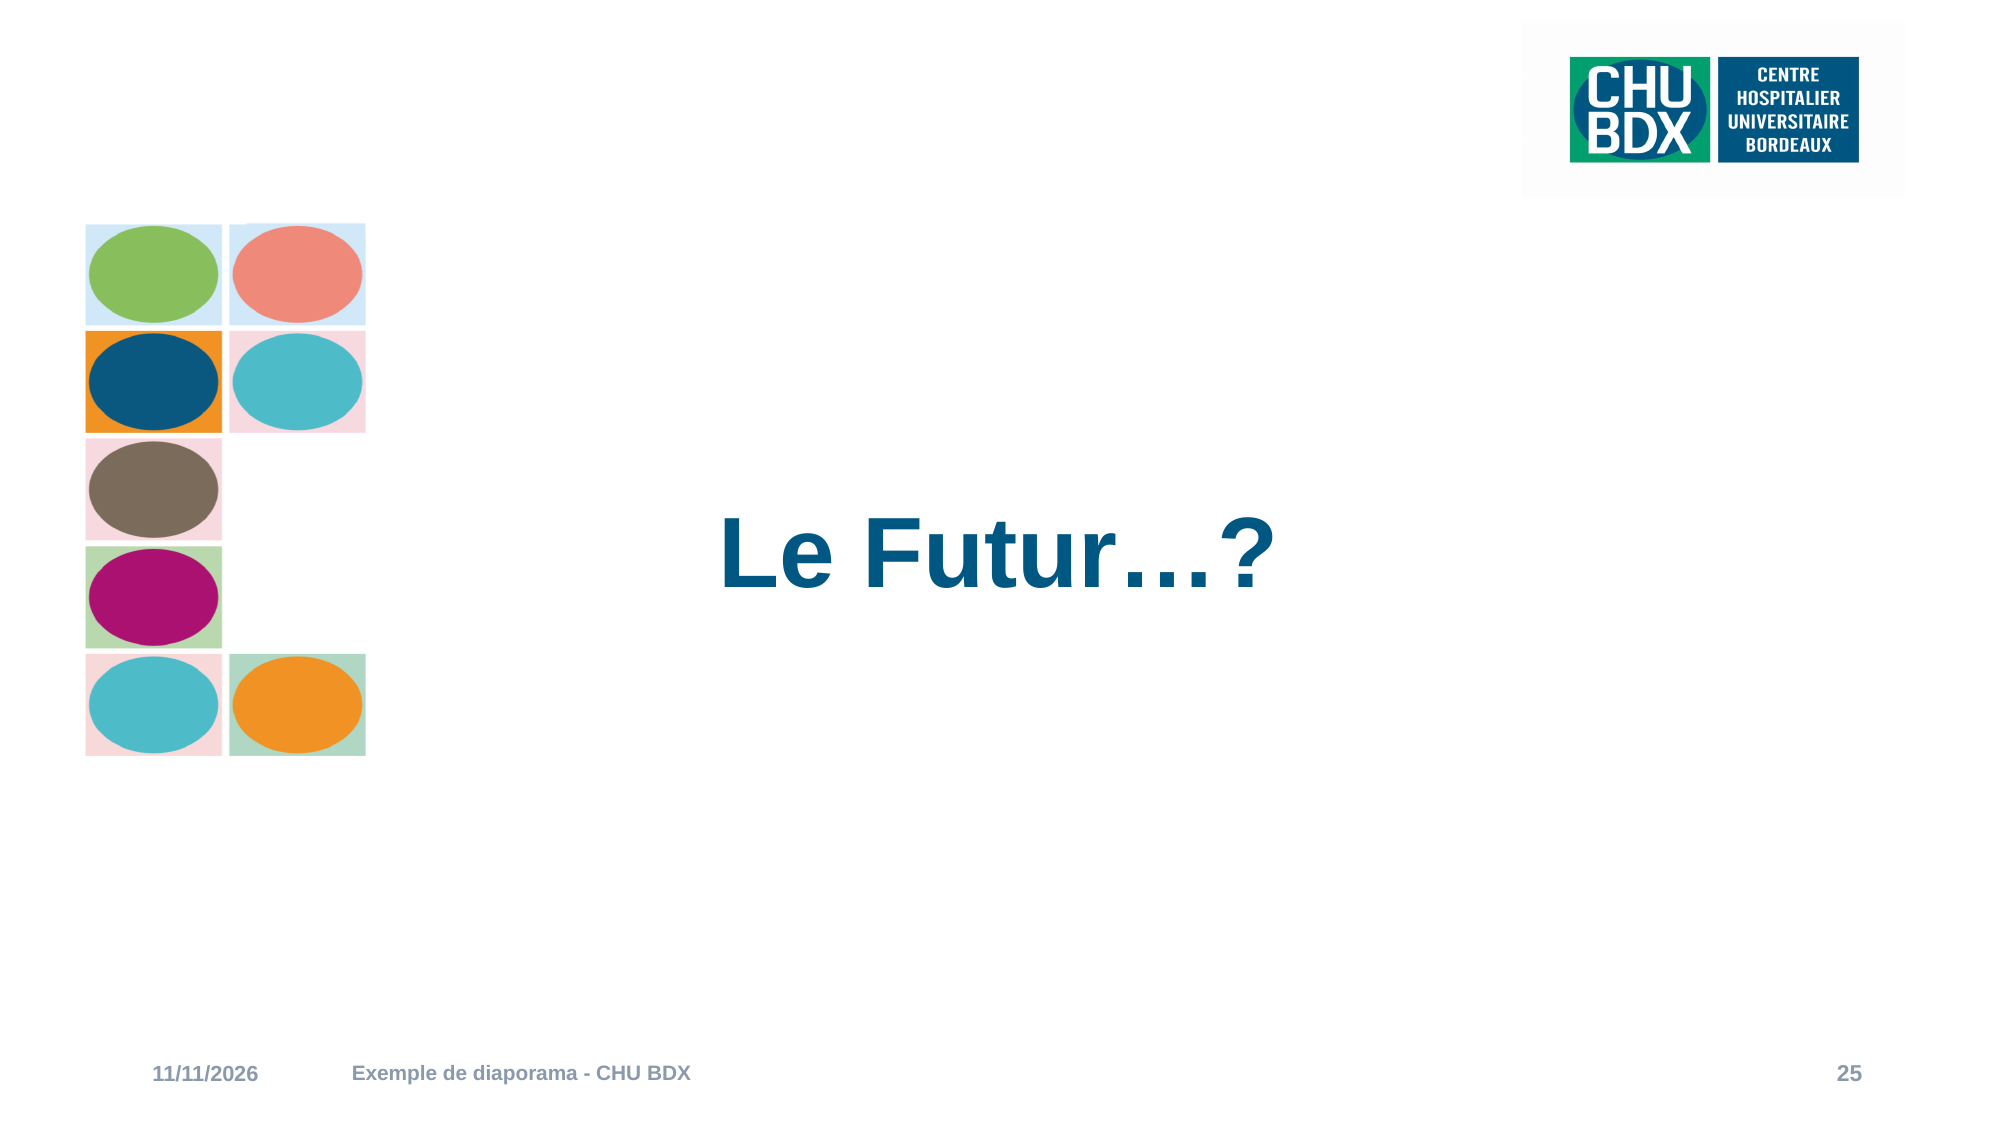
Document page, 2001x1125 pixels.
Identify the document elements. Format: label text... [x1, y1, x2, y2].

picture [1758, 115, 1766, 128]
picture [1812, 68, 1818, 81]
picture [1625, 112, 1657, 148]
slide_number 25 [1412, 1042, 1863, 1103]
picture [1801, 68, 1809, 81]
picture [1758, 138, 1766, 148]
picture [1779, 68, 1798, 81]
picture [1813, 115, 1822, 128]
picture [1625, 66, 1656, 107]
picture [1738, 91, 1746, 104]
picture [1759, 68, 1766, 81]
picture [1729, 115, 1737, 128]
title Le Futur…? [136, 148, 1862, 617]
picture [1821, 91, 1828, 105]
picture [1791, 138, 1797, 148]
picture [1801, 138, 1808, 148]
picture [1768, 138, 1777, 148]
picture [1780, 138, 1784, 148]
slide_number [137, 1042, 334, 1103]
picture [1770, 68, 1776, 81]
picture [68, 209, 417, 772]
picture [1749, 91, 1757, 105]
picture [1830, 115, 1838, 128]
picture [1842, 115, 1848, 128]
picture [1831, 91, 1839, 104]
picture [1796, 91, 1804, 104]
picture [1768, 115, 1775, 128]
picture [1787, 91, 1794, 104]
picture [1522, 21, 1905, 198]
picture [1807, 91, 1813, 104]
picture [1740, 115, 1749, 128]
picture [1760, 91, 1779, 105]
picture [1800, 115, 1812, 128]
footer Exemple de diaporama - CHU BDX [336, 1041, 1012, 1102]
picture [1778, 115, 1786, 128]
picture [1823, 138, 1830, 148]
picture [1747, 138, 1755, 148]
picture [1789, 115, 1797, 128]
